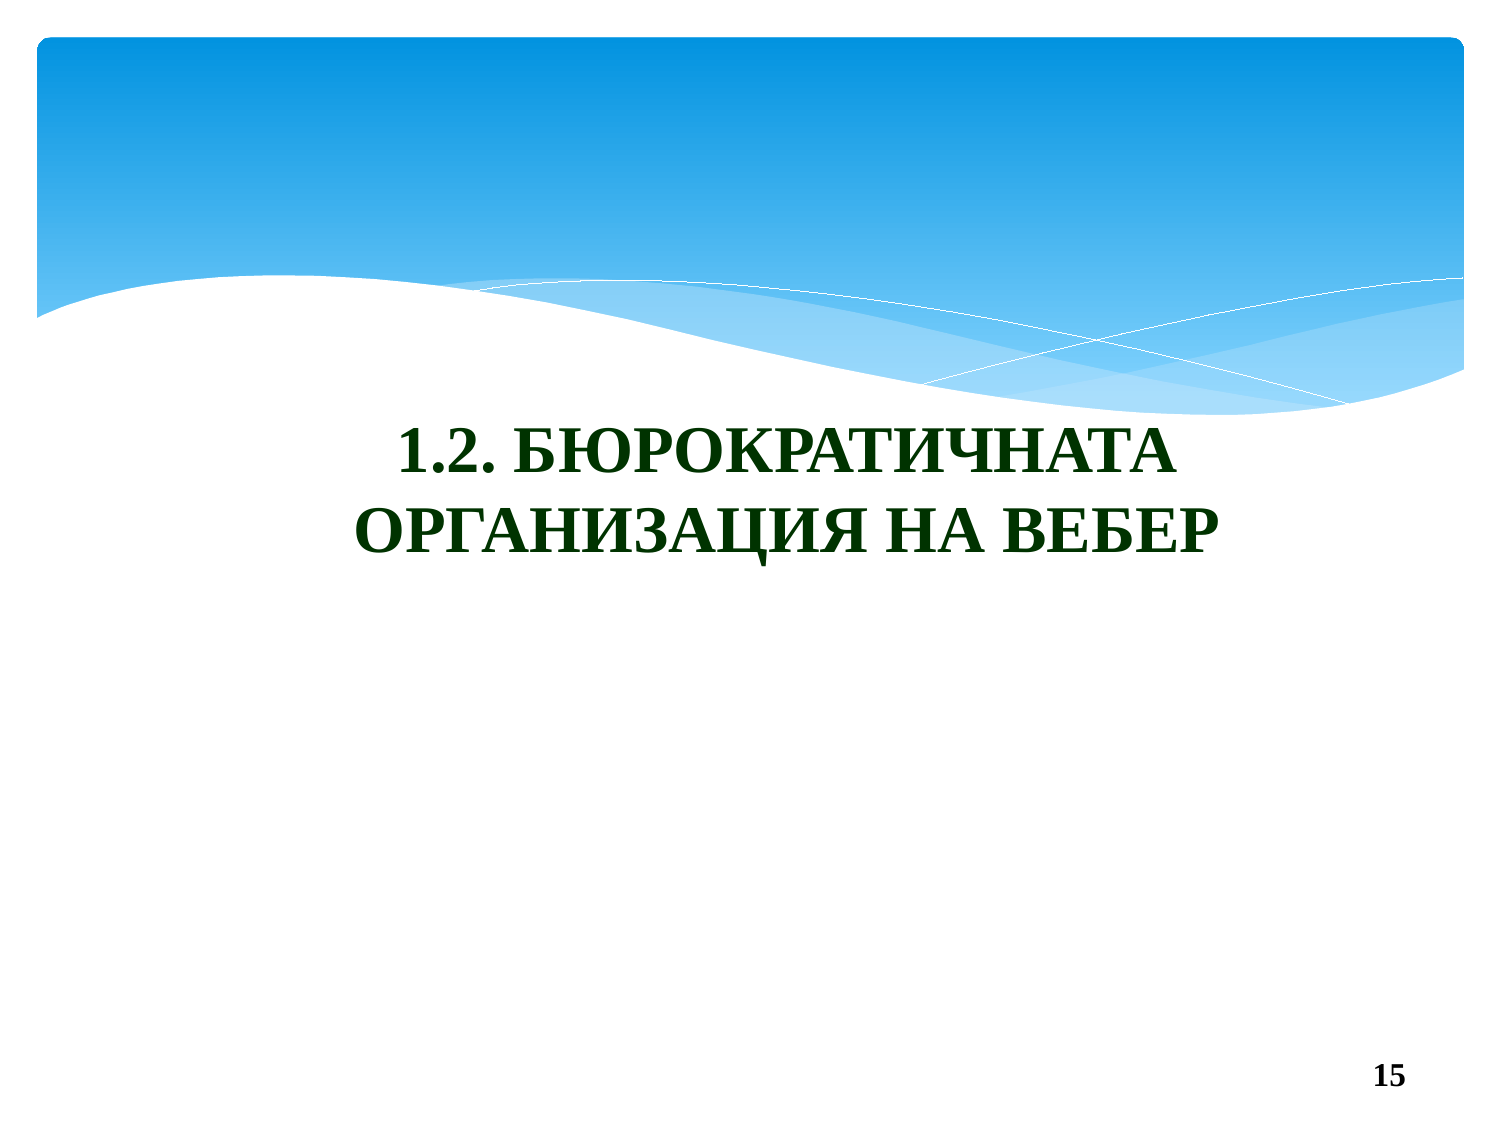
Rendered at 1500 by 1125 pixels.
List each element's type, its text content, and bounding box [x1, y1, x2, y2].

list 1.2. БЮРОКРАТИЧНАТА ОРГАНИЗАЦИЯ НА ВЕБЕР [125, 125, 1450, 1035]
slide_number 15 [1328, 1042, 1450, 1103]
